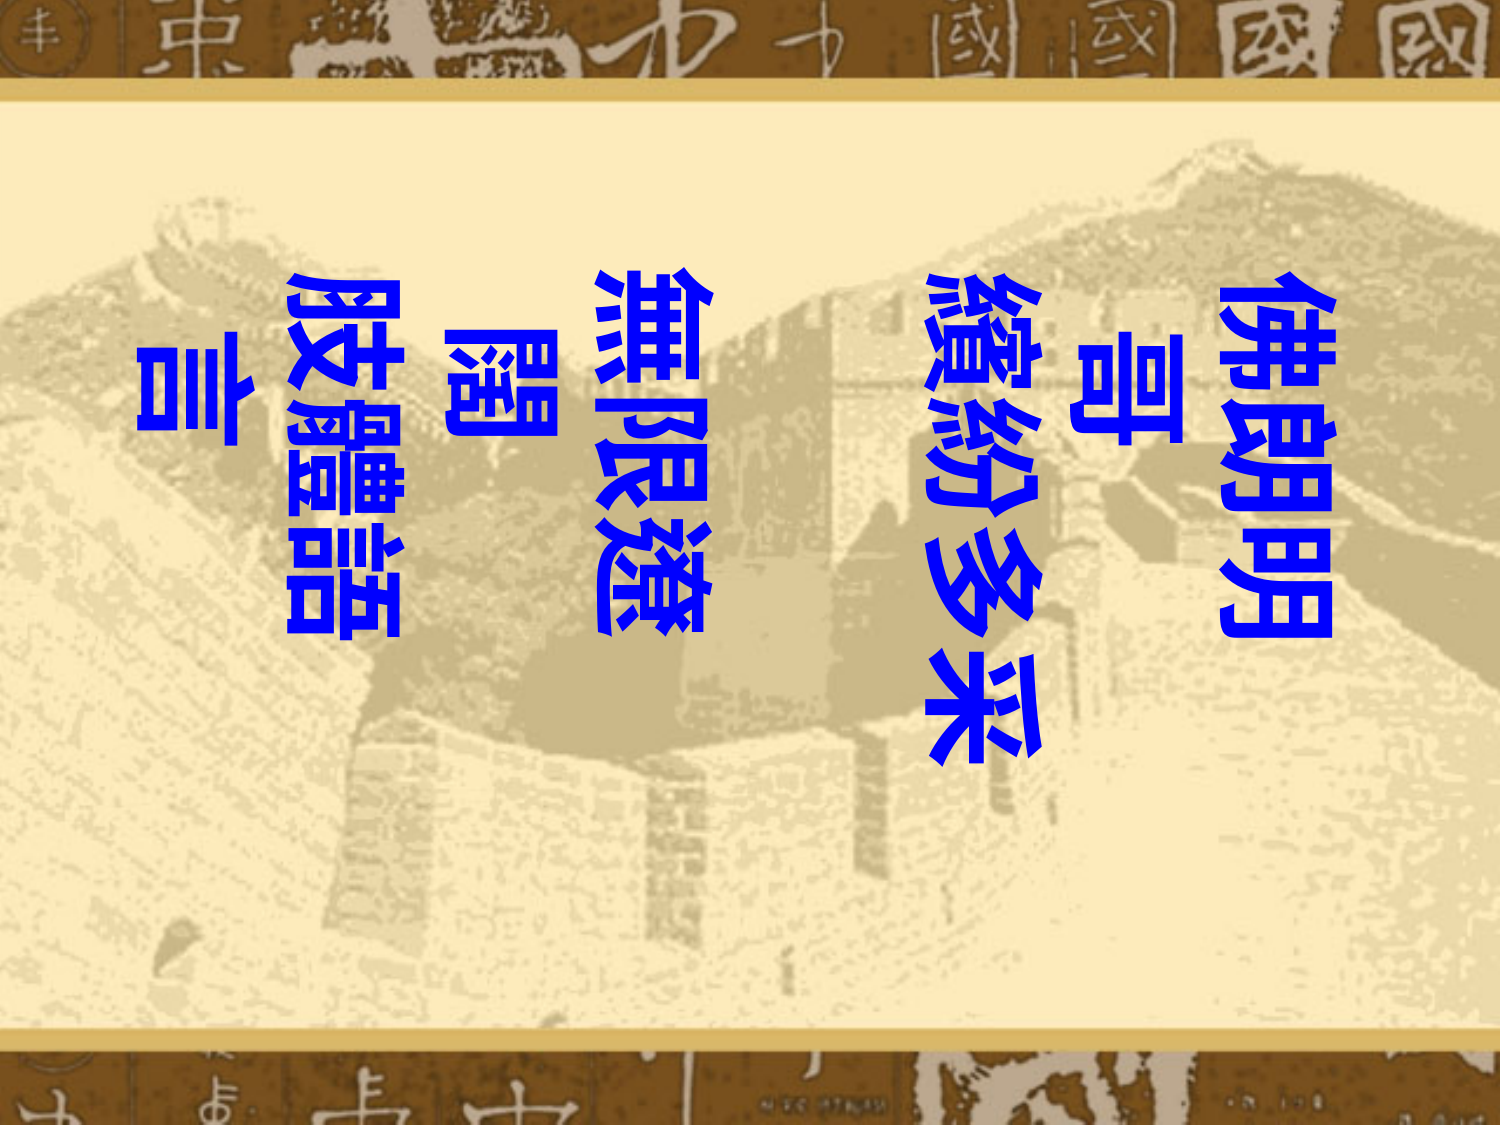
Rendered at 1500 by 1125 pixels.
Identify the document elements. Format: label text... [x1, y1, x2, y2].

text_box 繽紛多采 [868, 255, 1070, 799]
picture [0, 0, 1500, 1125]
text_box 佛朗明哥 [1163, 255, 1365, 776]
text_box 無限遼闊 [537, 249, 739, 770]
text_box 肢體語言 [230, 255, 432, 776]
